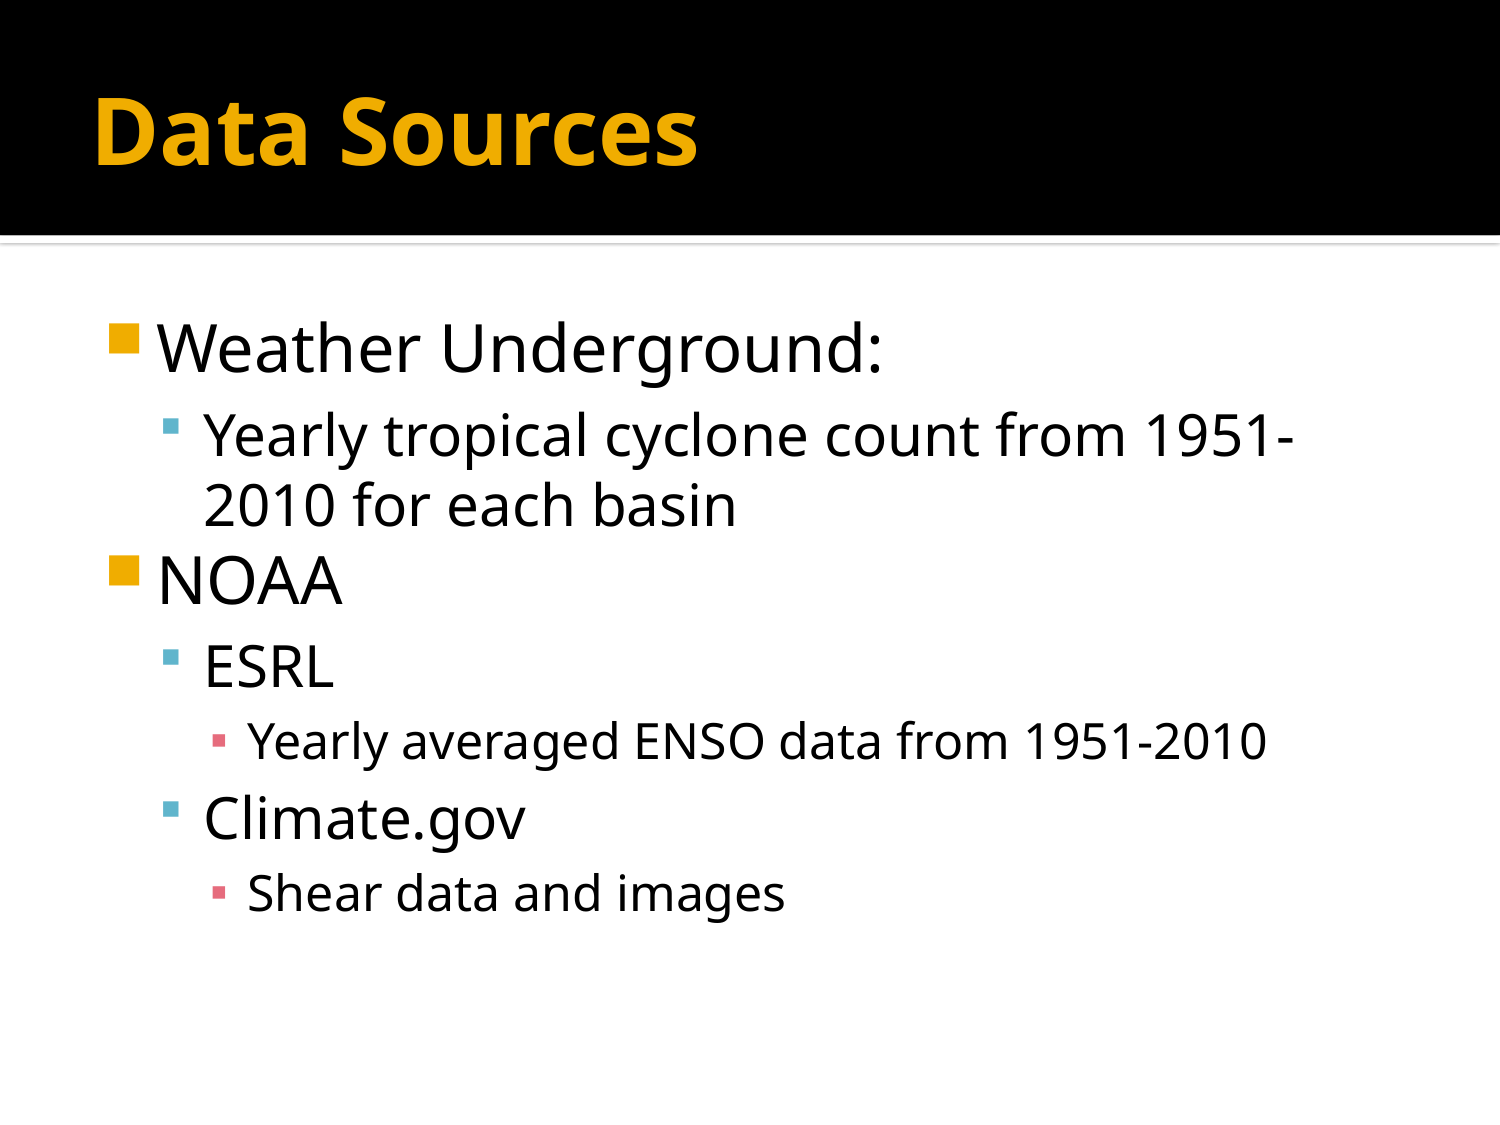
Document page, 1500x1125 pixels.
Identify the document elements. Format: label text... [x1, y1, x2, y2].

list Weather Underground: Yearly tropical cyclone count from 1951-2010 for each basin NOAA ESRL Yearly averaged ENSO data from 1951-2010 Climate.gov Shear data and images [75, 291, 1425, 1050]
title Data Sources [75, 25, 1425, 231]
